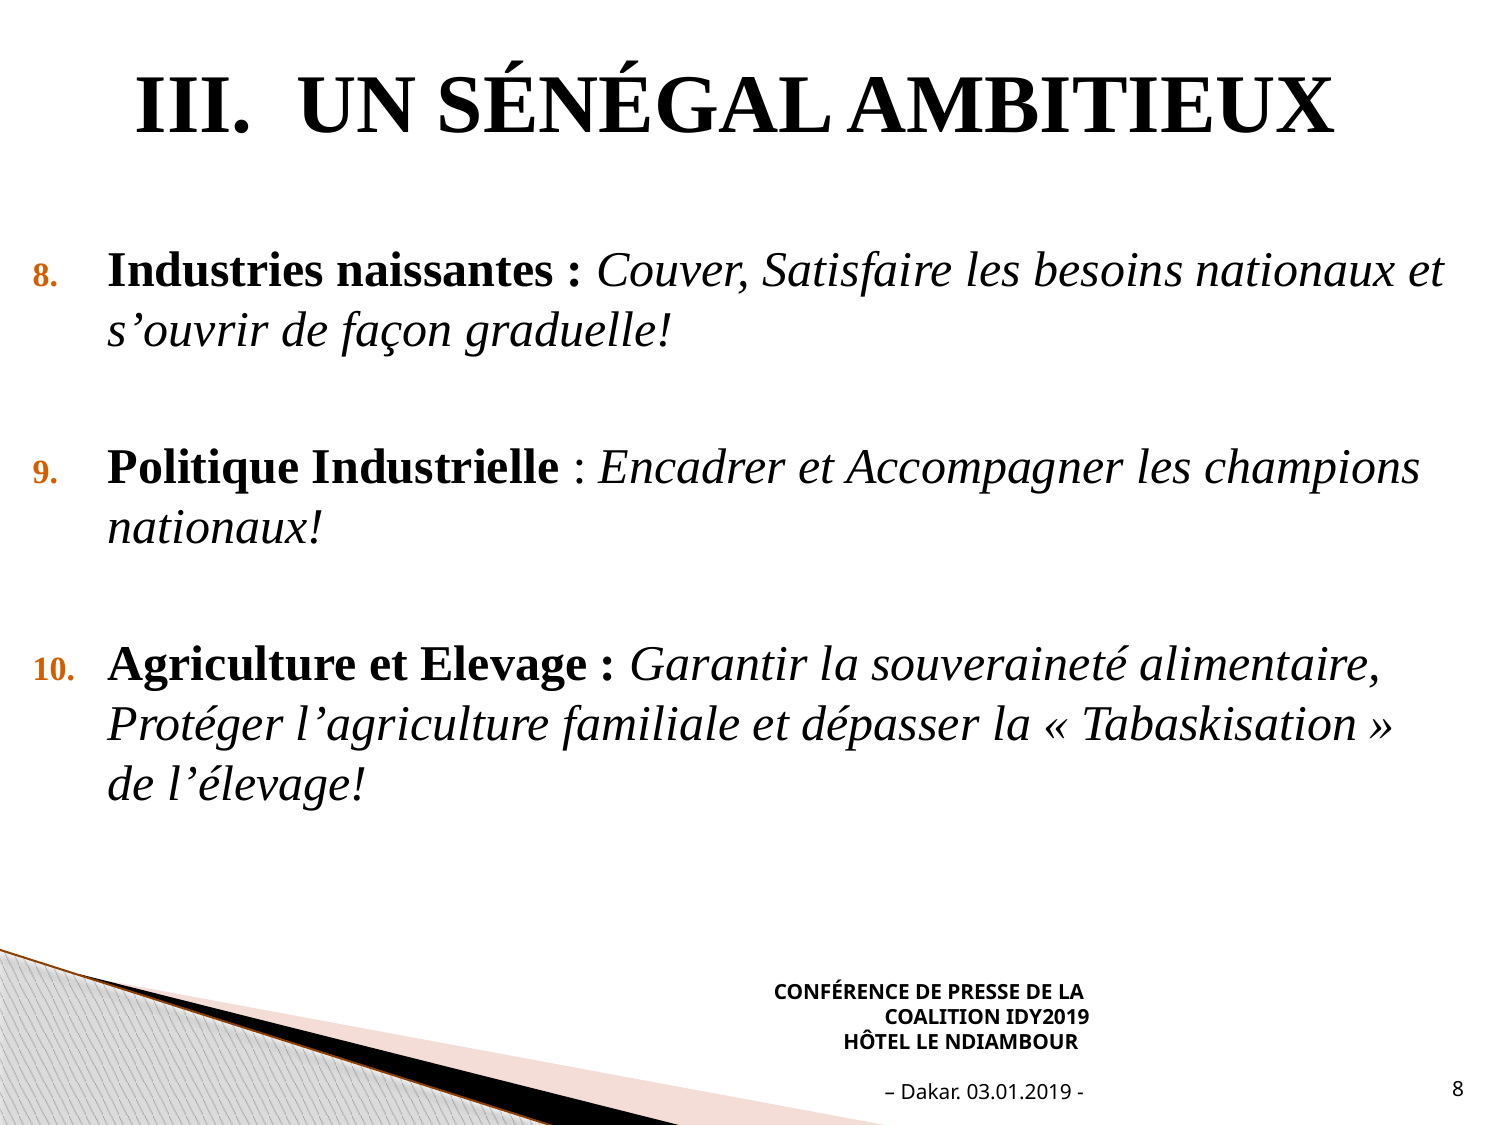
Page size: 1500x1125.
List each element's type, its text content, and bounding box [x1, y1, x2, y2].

list Industries naissantes : Couver, Satisfaire les besoins nationaux et s’ouvrir de façon graduelle! Politique Industrielle : Encadrer et Accompagner les champions nationaux! Agriculture et Elevage : Garantir la souveraineté alimentaire, Protéger l’agriculture familiale et dépasser la « Tabaskisation » de l’élevage! [0, 160, 1471, 1125]
slide_number 8 [1418, 1051, 1479, 1112]
footer CONFÉRENCE DE PRESSE DE LA COALITION IDY2019 Hôtel le ndiambour – Dakar. 03.01.2019 - [655, 1051, 1105, 1112]
title UN SÉNÉGAL AMBITIEUX [5, 54, 1487, 145]
